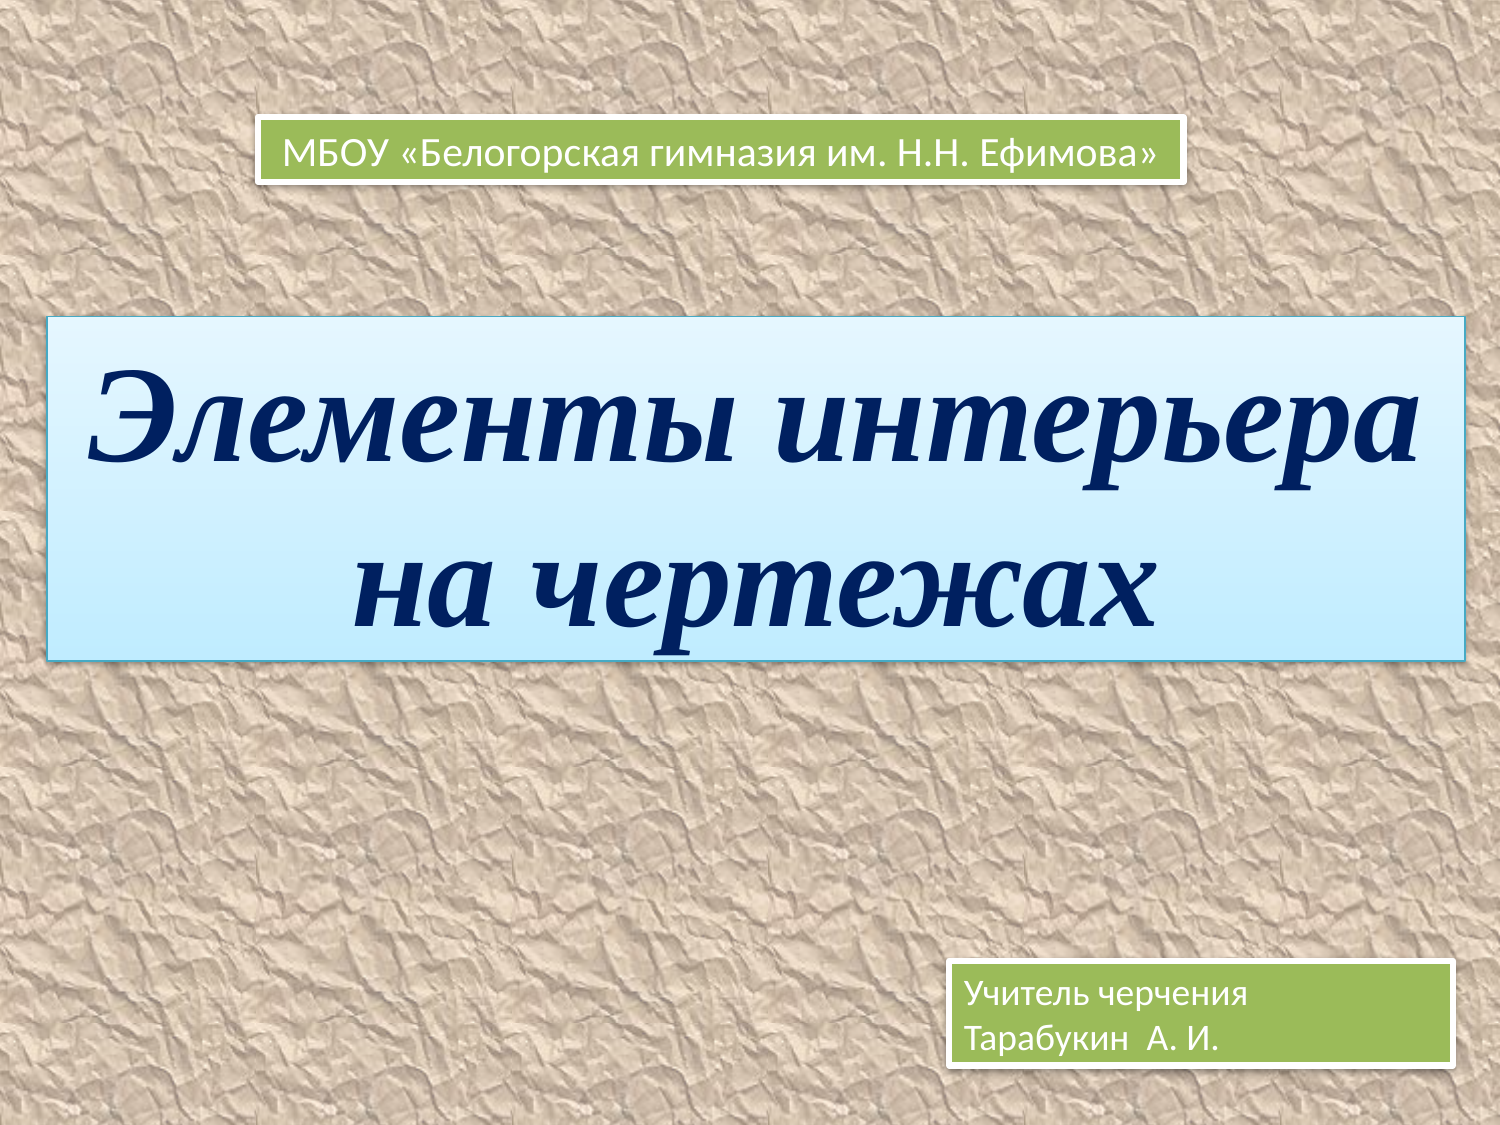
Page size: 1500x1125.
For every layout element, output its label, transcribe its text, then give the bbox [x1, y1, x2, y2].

text_box Элементы интерьера на чертежах [46, 316, 1466, 662]
text_box Учитель черчения Тарабукин А. И. [946, 958, 1456, 1069]
text_box МБОУ «Белогорская гимназия им. Н.Н. Ефимова» [255, 114, 1187, 185]
